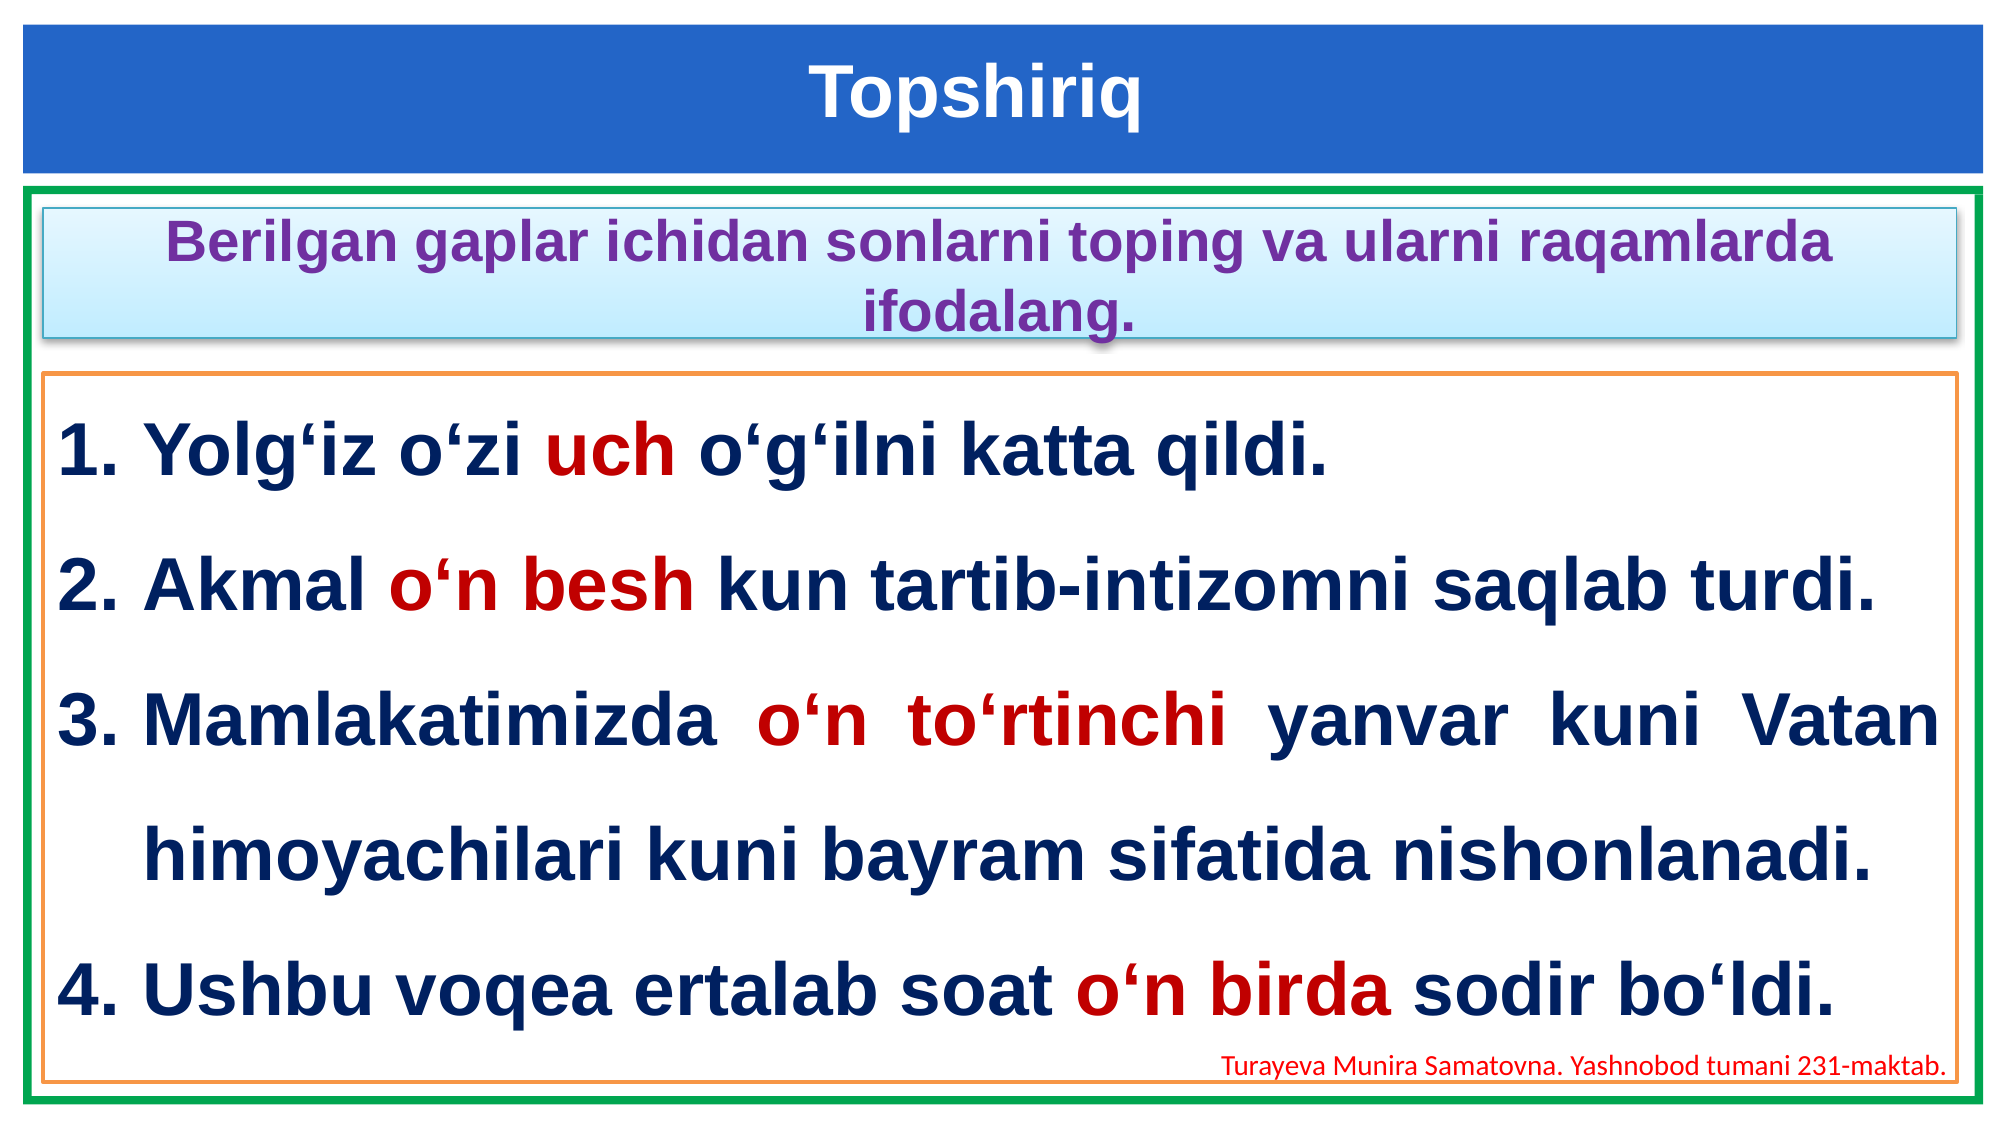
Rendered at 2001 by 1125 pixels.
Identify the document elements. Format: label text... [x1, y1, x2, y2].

footer Turayeva Munira Samatovna. Yashnobod tumani 231-maktab. [1199, 1046, 1969, 1082]
text_box Berilgan gaplar ichidan sonlarni toping va ularni raqamlarda ifodalang. [42, 207, 1957, 339]
text_box Topshiriq [100, 41, 1853, 151]
text_box Yolg‘iz o‘zi uch o‘g‘ilni katta qildi. Akmal o‘n besh kun tartib-intizomni saqlab turdi. Mamlakatimizda o‘n to‘rtinchi yanvar kuni Vatan himoyachilari kuni bayram sifatida nishonlanadi. Ushbu voqea ertalab soat o‘n birda sodir bo‘ldi. [41, 371, 1959, 1084]
